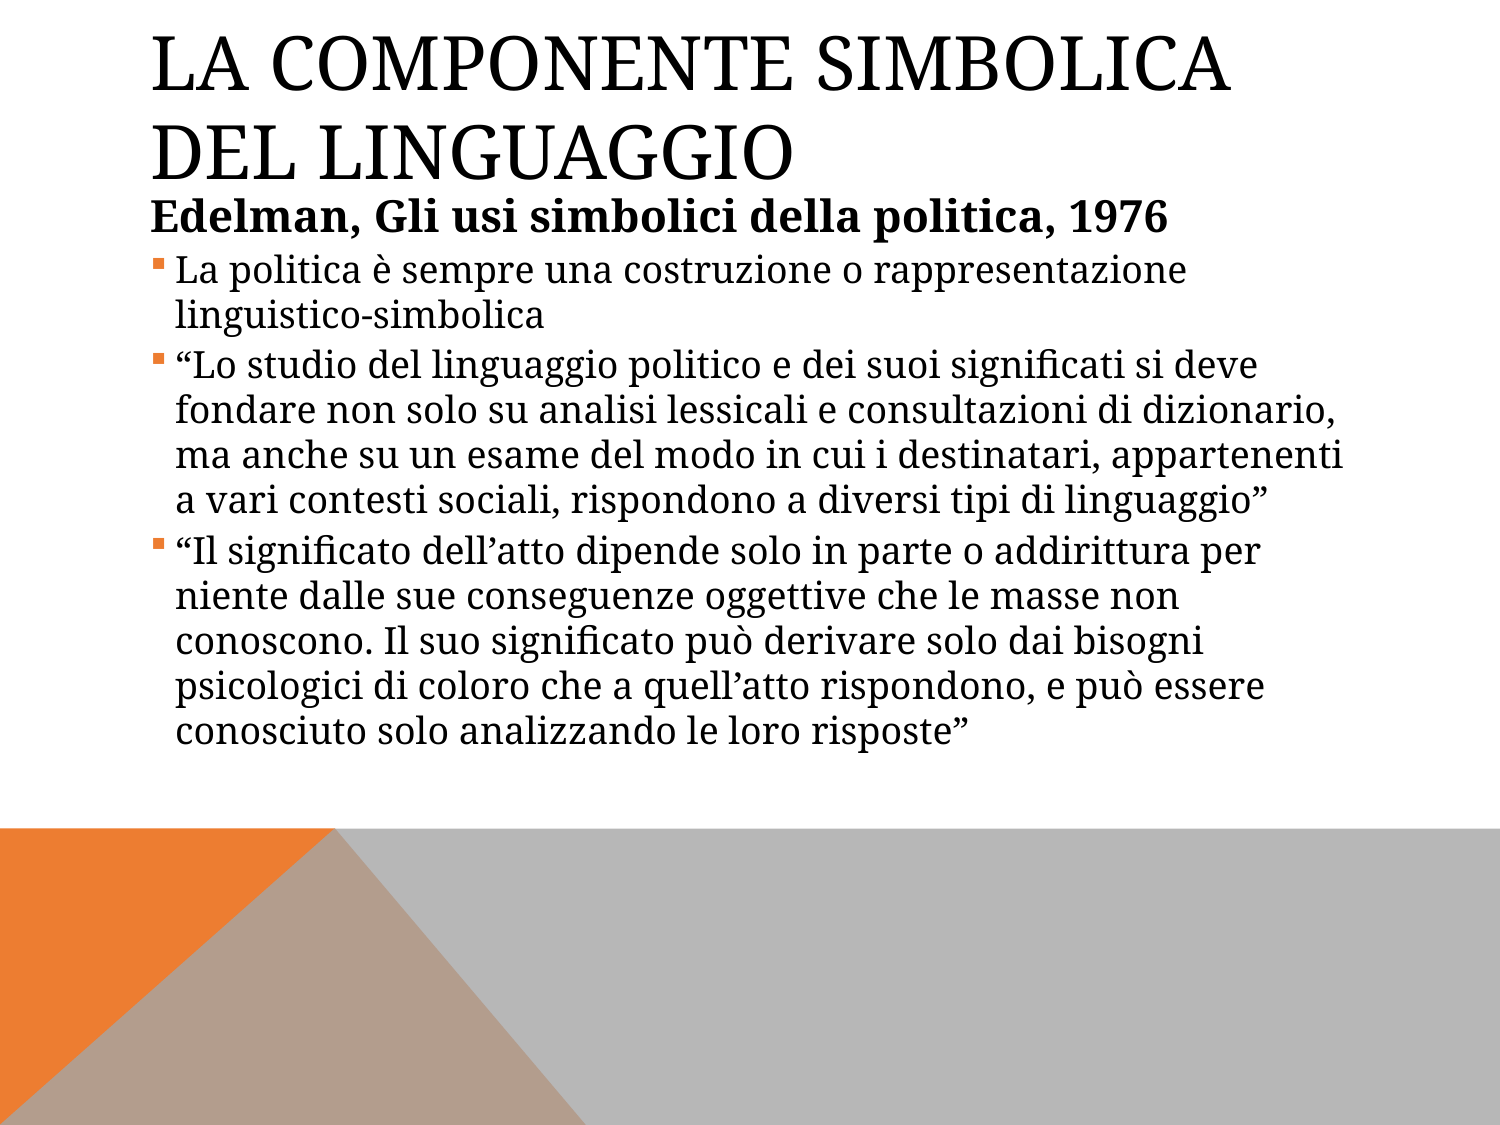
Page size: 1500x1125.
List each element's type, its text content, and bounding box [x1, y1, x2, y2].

list Edelman, Gli usi simbolici della politica, 1976 La politica è sempre una costruzione o rappresentazione linguistico-simbolica “Lo studio del linguaggio politico e dei suoi significati si deve fondare non solo su analisi lessicali e consultazioni di dizionario, ma anche su un esame del modo in cui i destinatari, appartenenti a vari contesti sociali, rispondono a diversi tipi di linguaggio” “Il significato dell’atto dipende solo in parte o addirittura per niente dalle sue conseguenze oggettive che le masse non conoscono. Il suo significato può derivare solo dai bisogni psicologici di coloro che a quell’atto rispondono, e può essere conosciuto solo analizzando le loro risposte” [135, 180, 1369, 768]
title La componente simbolica del linguaggio [135, 60, 1369, 150]
